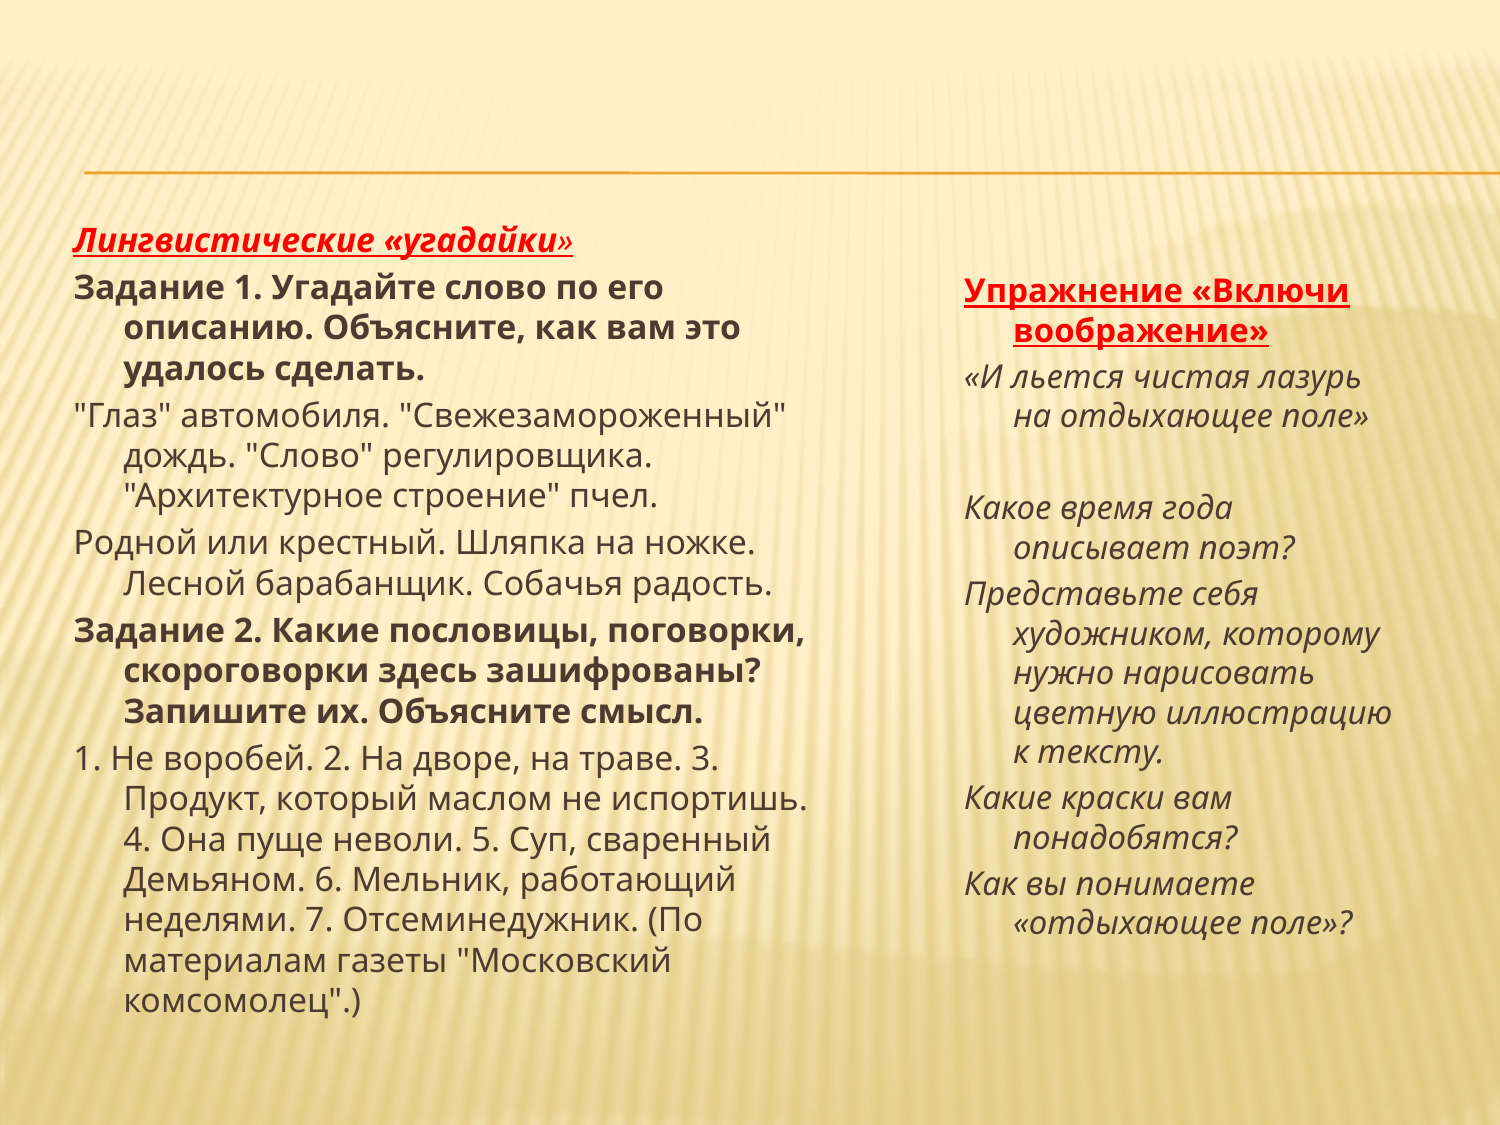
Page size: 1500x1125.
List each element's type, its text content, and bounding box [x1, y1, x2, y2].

list Упражнение «Включи воображение» «И льется чистая лазурь на отдыхающее поле» Какое время года описывает поэт? Представьте себя художником, которому нужно нарисовать цветную иллюстрацию к тексту. Какие краски вам понадобятся? Как вы понимаете «отдыхающее поле»? [949, 262, 1418, 1038]
list Лингвистические «угадайки» Задание 1. Угадайте слово по его описанию. Объясните, как вам это удалось сделать. "Глаз" автомобиля. "Свежезамороженный" дождь. "Слово" регулировщика. "Архитектурное строение" пчел. Родной или крестный. Шляпка на ножке. Лесной барабанщик. Собачья радость. Задание 2. Какие пословицы, поговорки, скороговорки здесь зашифрованы? Запишите их. Объясните смысл. 1. Не воробей. 2. На дворе, на траве. 3. Продукт, который маслом не испортишь. 4. Она пуще неволи. 5. Суп, сваренный Демьяном. 6. Мельник, работающий неделями. 7. Отсеминедужник. (По материалам газеты "Московский комсомолец".) [58, 210, 832, 1038]
